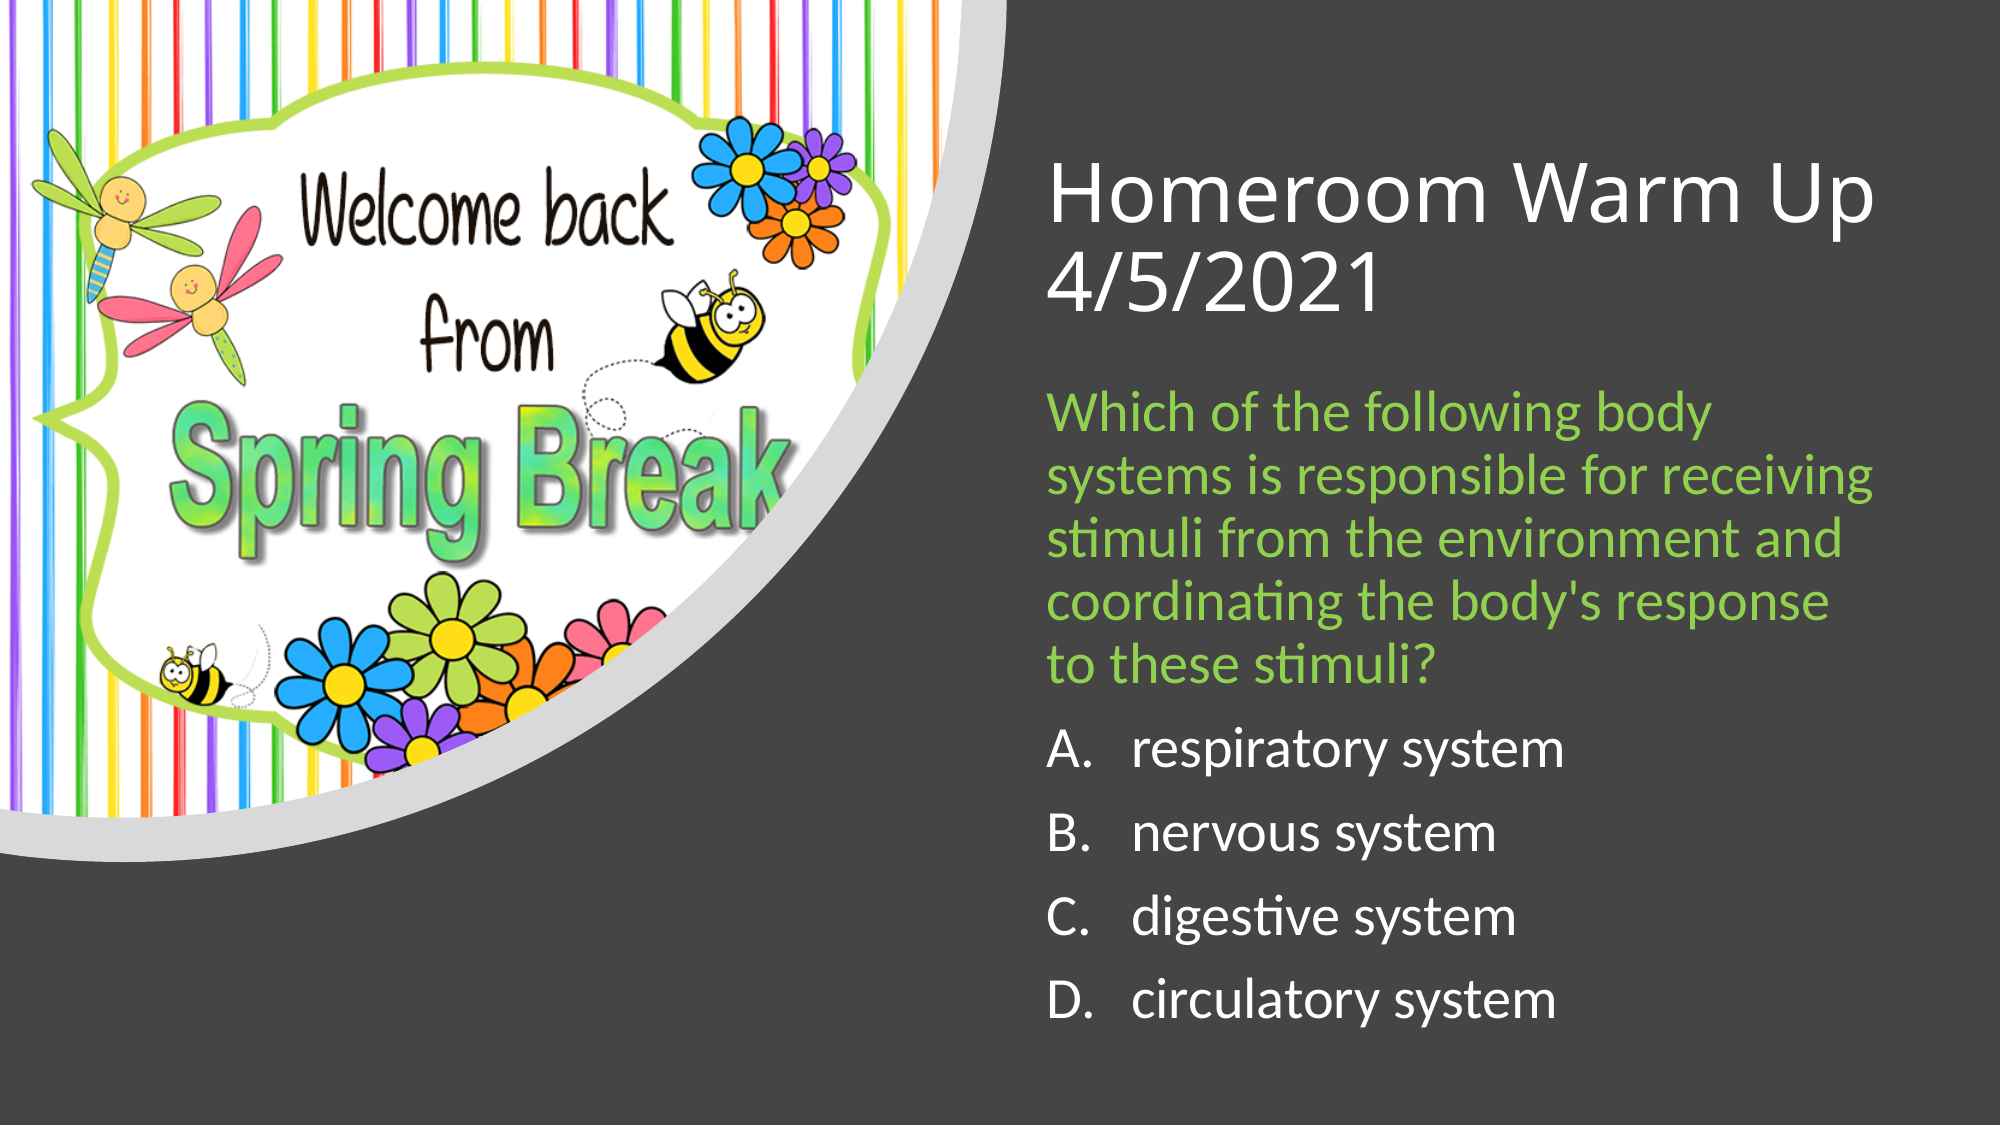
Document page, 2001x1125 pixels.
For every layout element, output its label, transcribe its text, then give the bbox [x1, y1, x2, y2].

picture [0, 0, 962, 818]
list Which of the following body systems is responsible for receiving stimuli from the environment and coordinating the body's response to these stimuli? respiratory system nervous system digestive system circulatory system [1031, 373, 1895, 928]
title Homeroom Warm Up 4/5/2021 [1031, 131, 1895, 350]
text_box [962, 0, 1008, 261]
text_box [0, 818, 403, 864]
